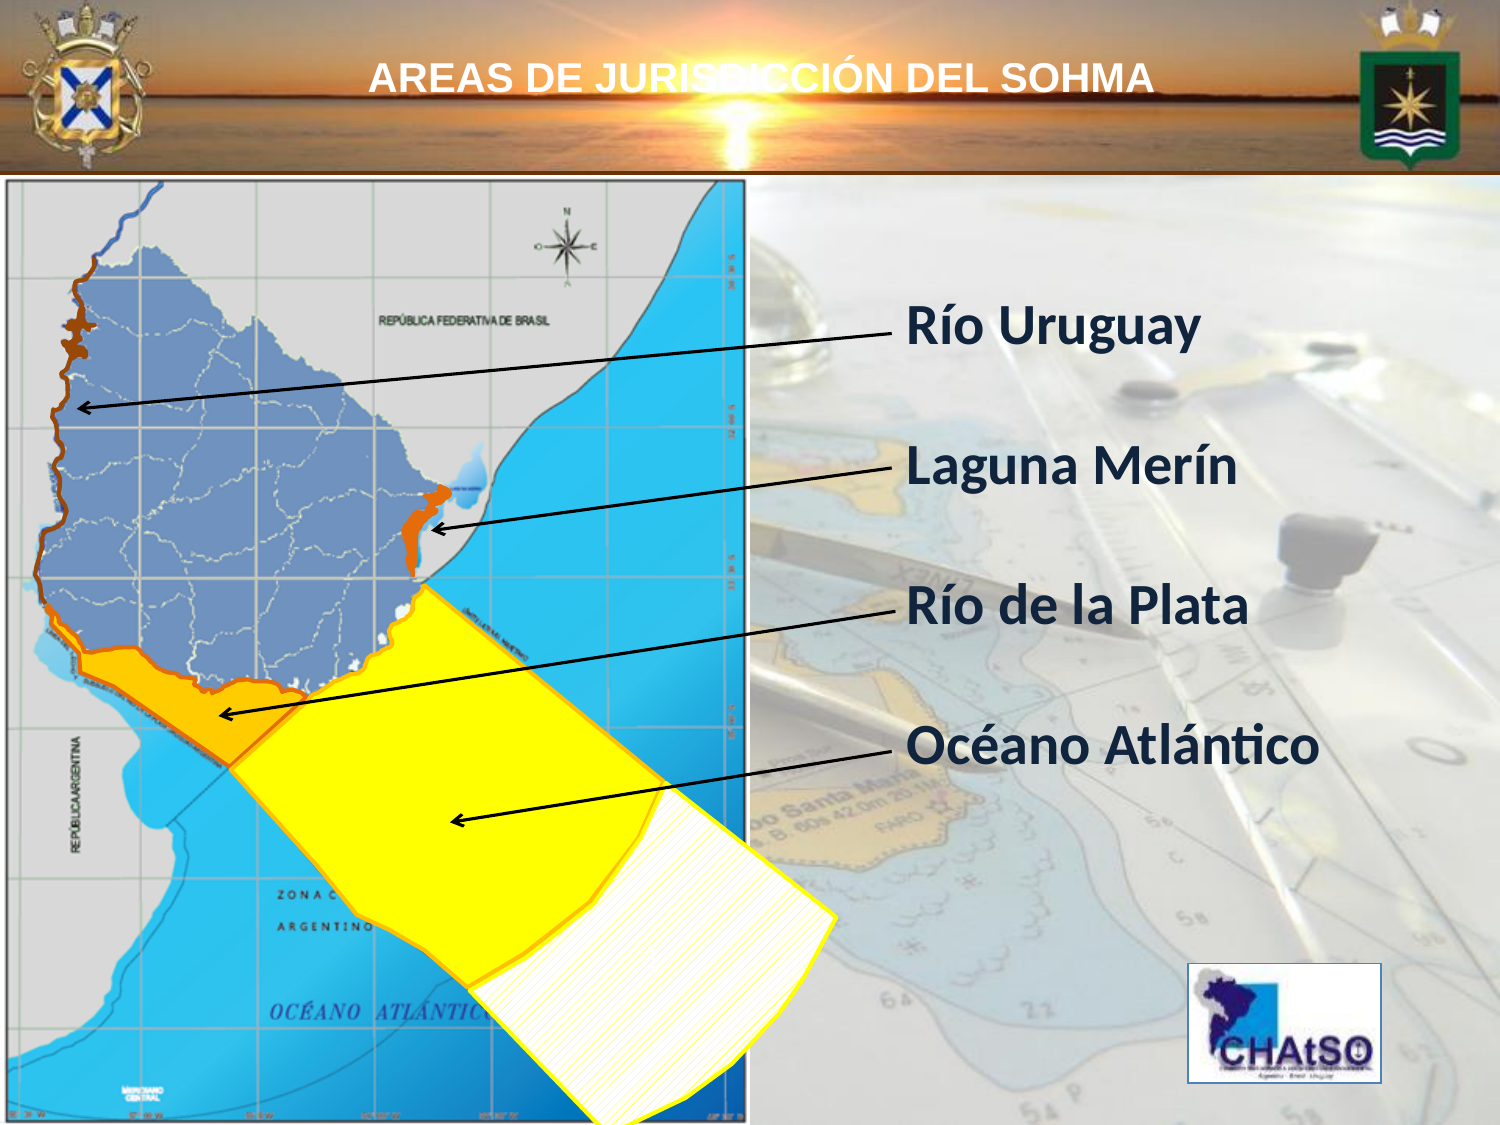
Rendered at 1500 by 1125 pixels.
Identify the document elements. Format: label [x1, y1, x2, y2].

text_box [34, 256, 96, 605]
text_box [430, 467, 892, 531]
text_box [101, 333, 892, 410]
picture [0, 173, 1500, 1125]
text_box [449, 751, 892, 823]
text_box [218, 611, 896, 717]
picture [0, 0, 1500, 172]
